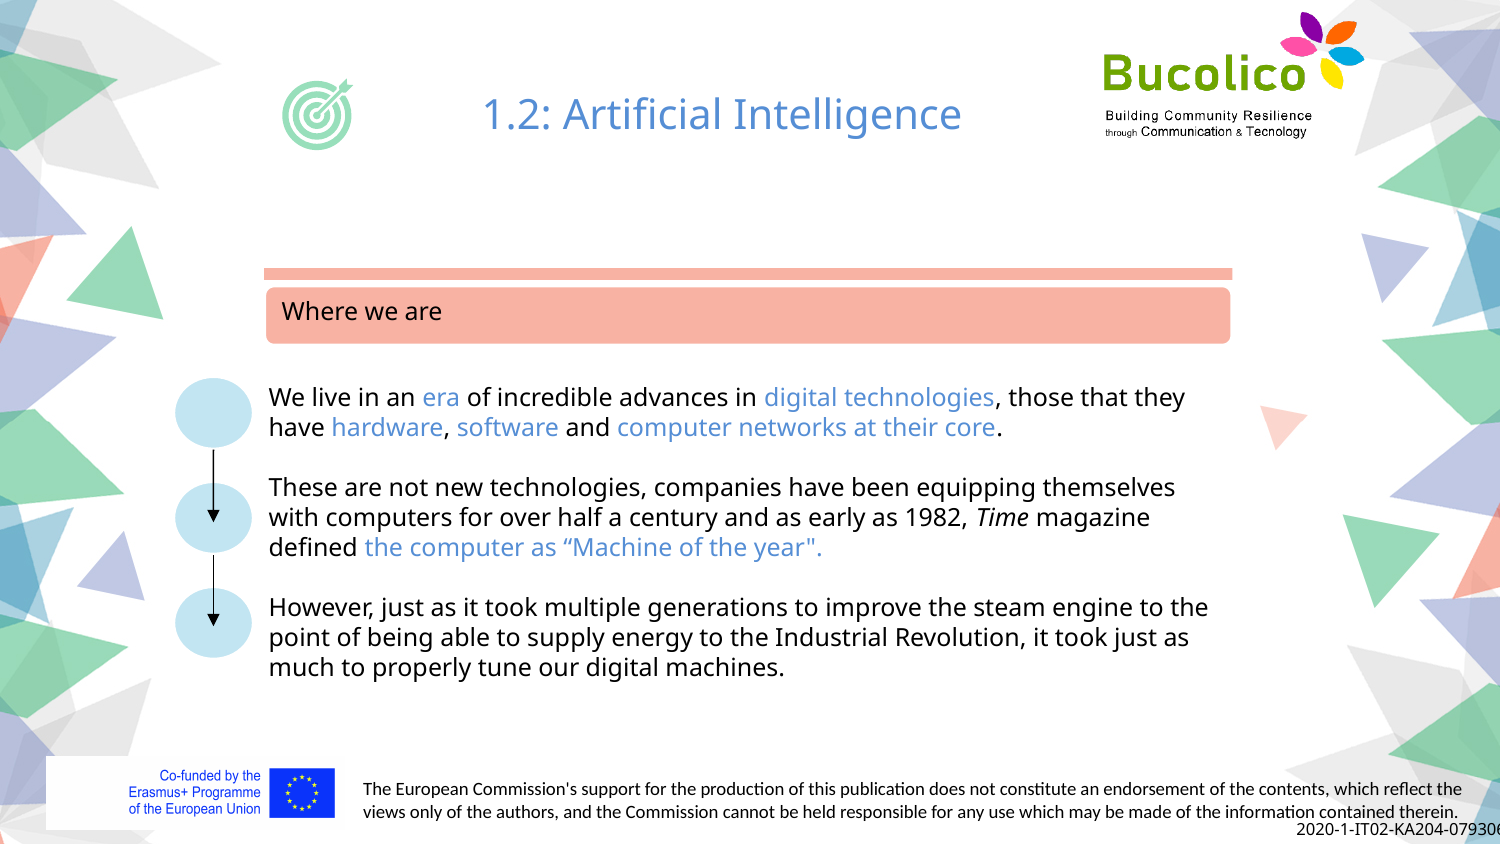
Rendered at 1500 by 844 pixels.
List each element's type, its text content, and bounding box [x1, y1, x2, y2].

text_box [170, 373, 257, 452]
text_box Where we are [261, 283, 1235, 348]
text_box We live in an era of incredible advances in digital technologies, those that they have hardware, software and computer networks at their core. These are not new technologies, companies have been equipping themselves with computers for over half a century and as early as 1982, Time magazine defined the computer as “Machine of the year". However, just as it took multiple generations to improve the steam engine to the point of being able to supply energy to the Industrial Revolution, it took just as much to properly tune our digital machines. [253, 314, 1317, 689]
picture [0, 0, 1500, 844]
text_box [170, 479, 257, 557]
text_box [280, 76, 356, 153]
list 1.2: Artificial Intelligence [410, 65, 1034, 161]
text_box [262, 266, 1235, 282]
text_box The European Commission's support for the production of this publication does not constitute an endorsement of the contents, which reflect the views only of the authors, and the Commission cannot be held responsible for any use which may be made of the information contained therein. [348, 769, 1486, 830]
text_box [170, 584, 257, 662]
